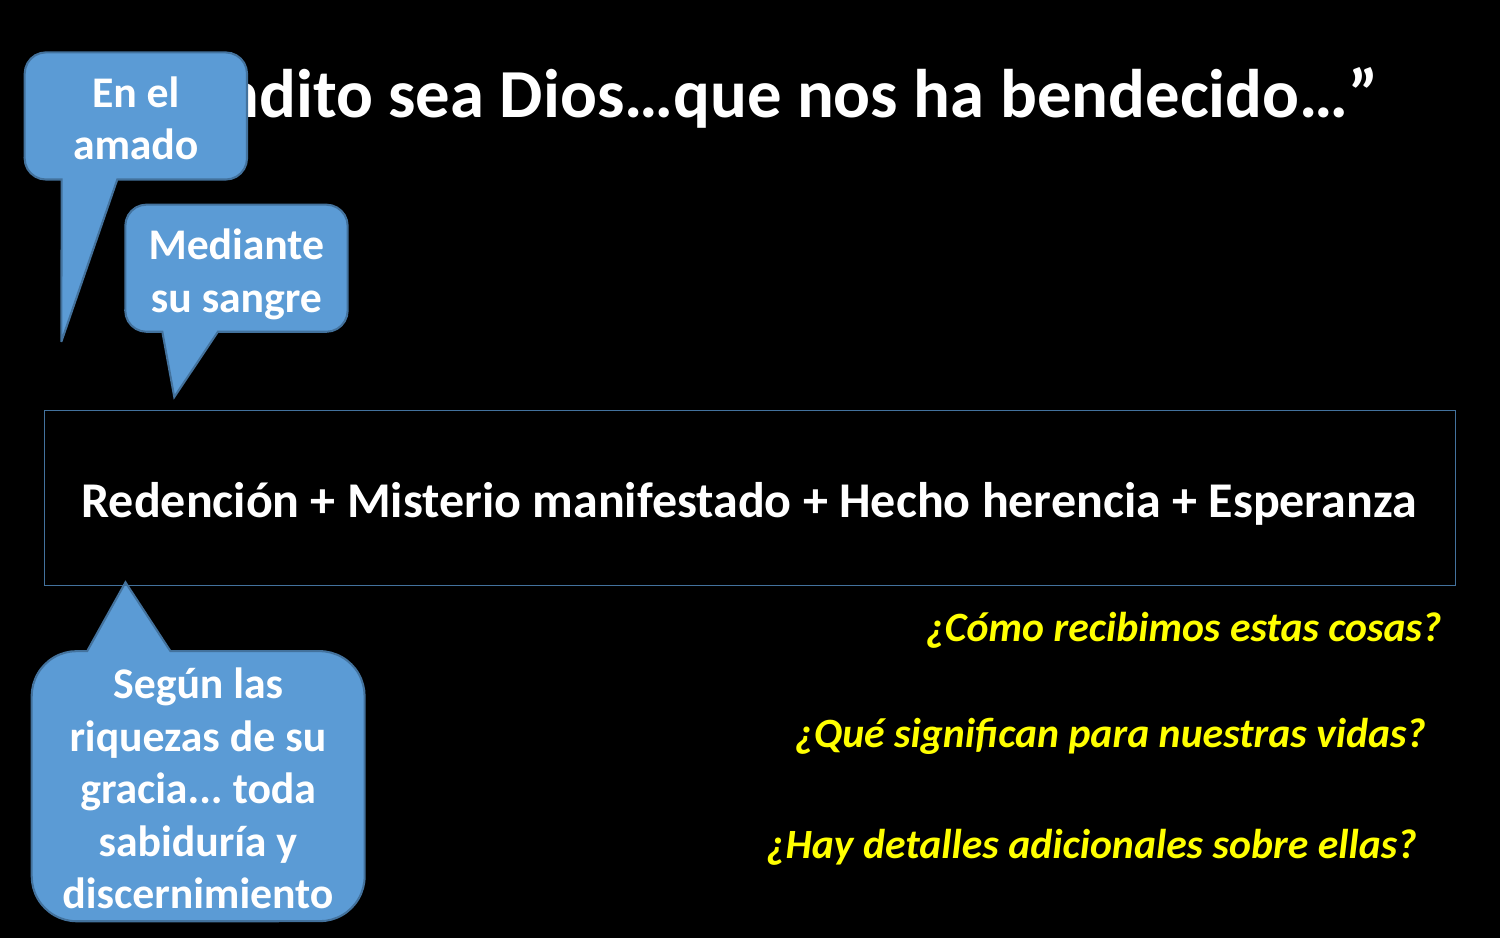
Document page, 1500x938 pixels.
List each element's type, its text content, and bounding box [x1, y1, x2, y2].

text_box Según las riquezas de su gracia... toda sabiduría y discernimiento [30, 586, 366, 923]
title “Bendito sea Dios…que nos ha bendecido…” [103, 38, 1397, 153]
text_box ¿Hay detalles adicionales sobre ellas? [751, 809, 1480, 875]
text_box ¿Cómo recibimos estas cosas? [911, 592, 1480, 658]
text_box ¿Qué significan para nuestras vidas? [780, 698, 1456, 763]
text_box En el amado [23, 51, 249, 343]
text_box Mediante su sangre [124, 203, 349, 400]
text_box Redención + Misterio manifestado + Hecho herencia + Esperanza [44, 410, 1456, 586]
